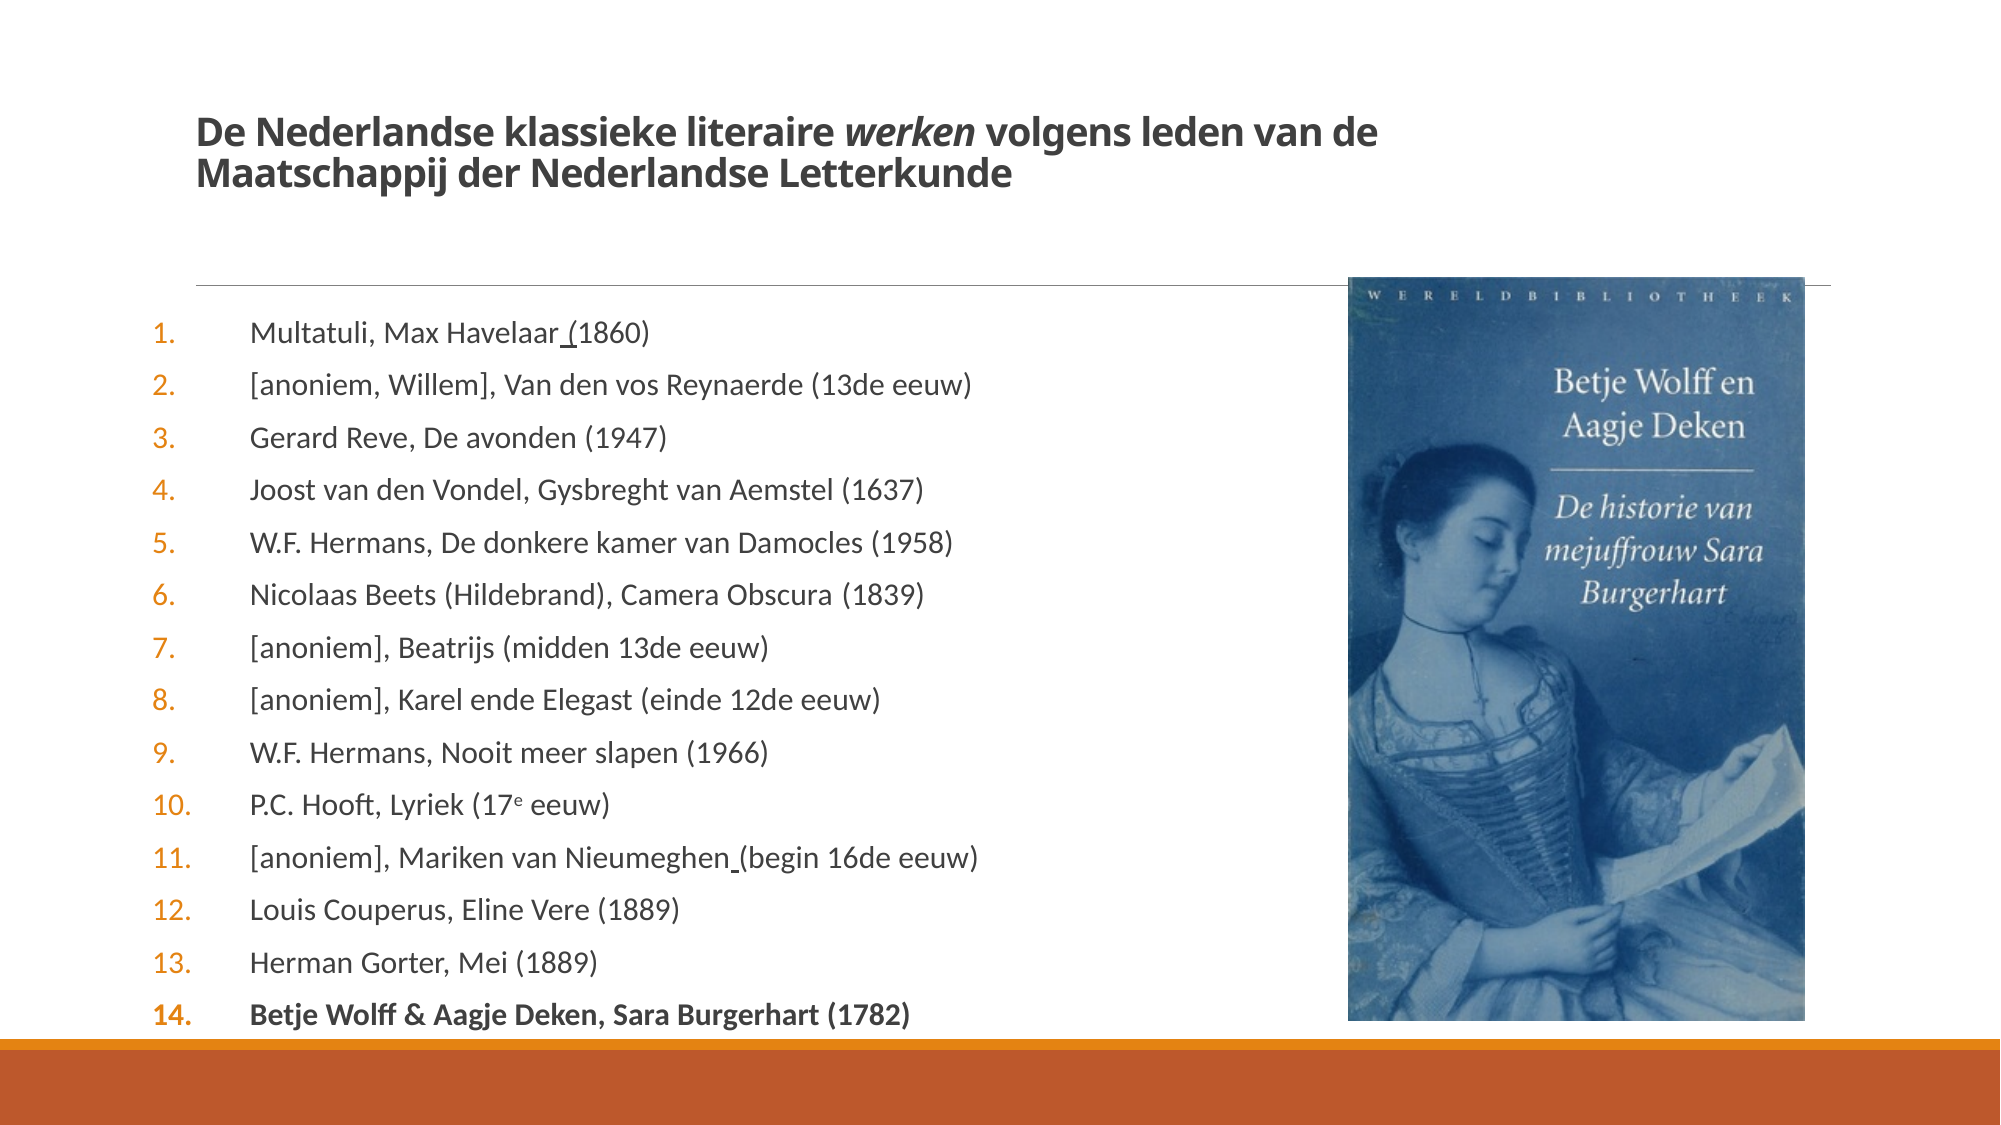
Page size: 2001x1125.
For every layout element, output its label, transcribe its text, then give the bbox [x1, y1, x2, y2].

list Multatuli, Max Havelaar (1860) [anoniem, Willem], Van den vos Reynaerde (13de eeuw) Gerard Reve, De avonden (1947) Joost van den Vondel, Gysbreght van Aemstel (1637) W.F. Hermans, De donkere kamer van Damocles (1958) Nicolaas Beets (Hildebrand), Camera Obscura (1839) [anoniem], Beatrijs (midden 13de eeuw) [anoniem], Karel ende Elegast (einde 12de eeuw) W.F. Hermans, Nooit meer slapen (1966) P.C. Hooft, Lyriek (17e eeuw) [anoniem], Mariken van Nieumeghen (begin 16de eeuw) Louis Couperus, Eline Vere (1889) Herman Gorter, Mei (1889) Betje Wolff & Aagje Deken, Sara Burgerhart (1782) [152, 251, 1675, 1047]
title De Nederlandse klassieke literaire werken volgens leden van de Maatschappij der Nederlandse Letterkunde [180, 47, 1830, 203]
picture [1347, 277, 1806, 1021]
